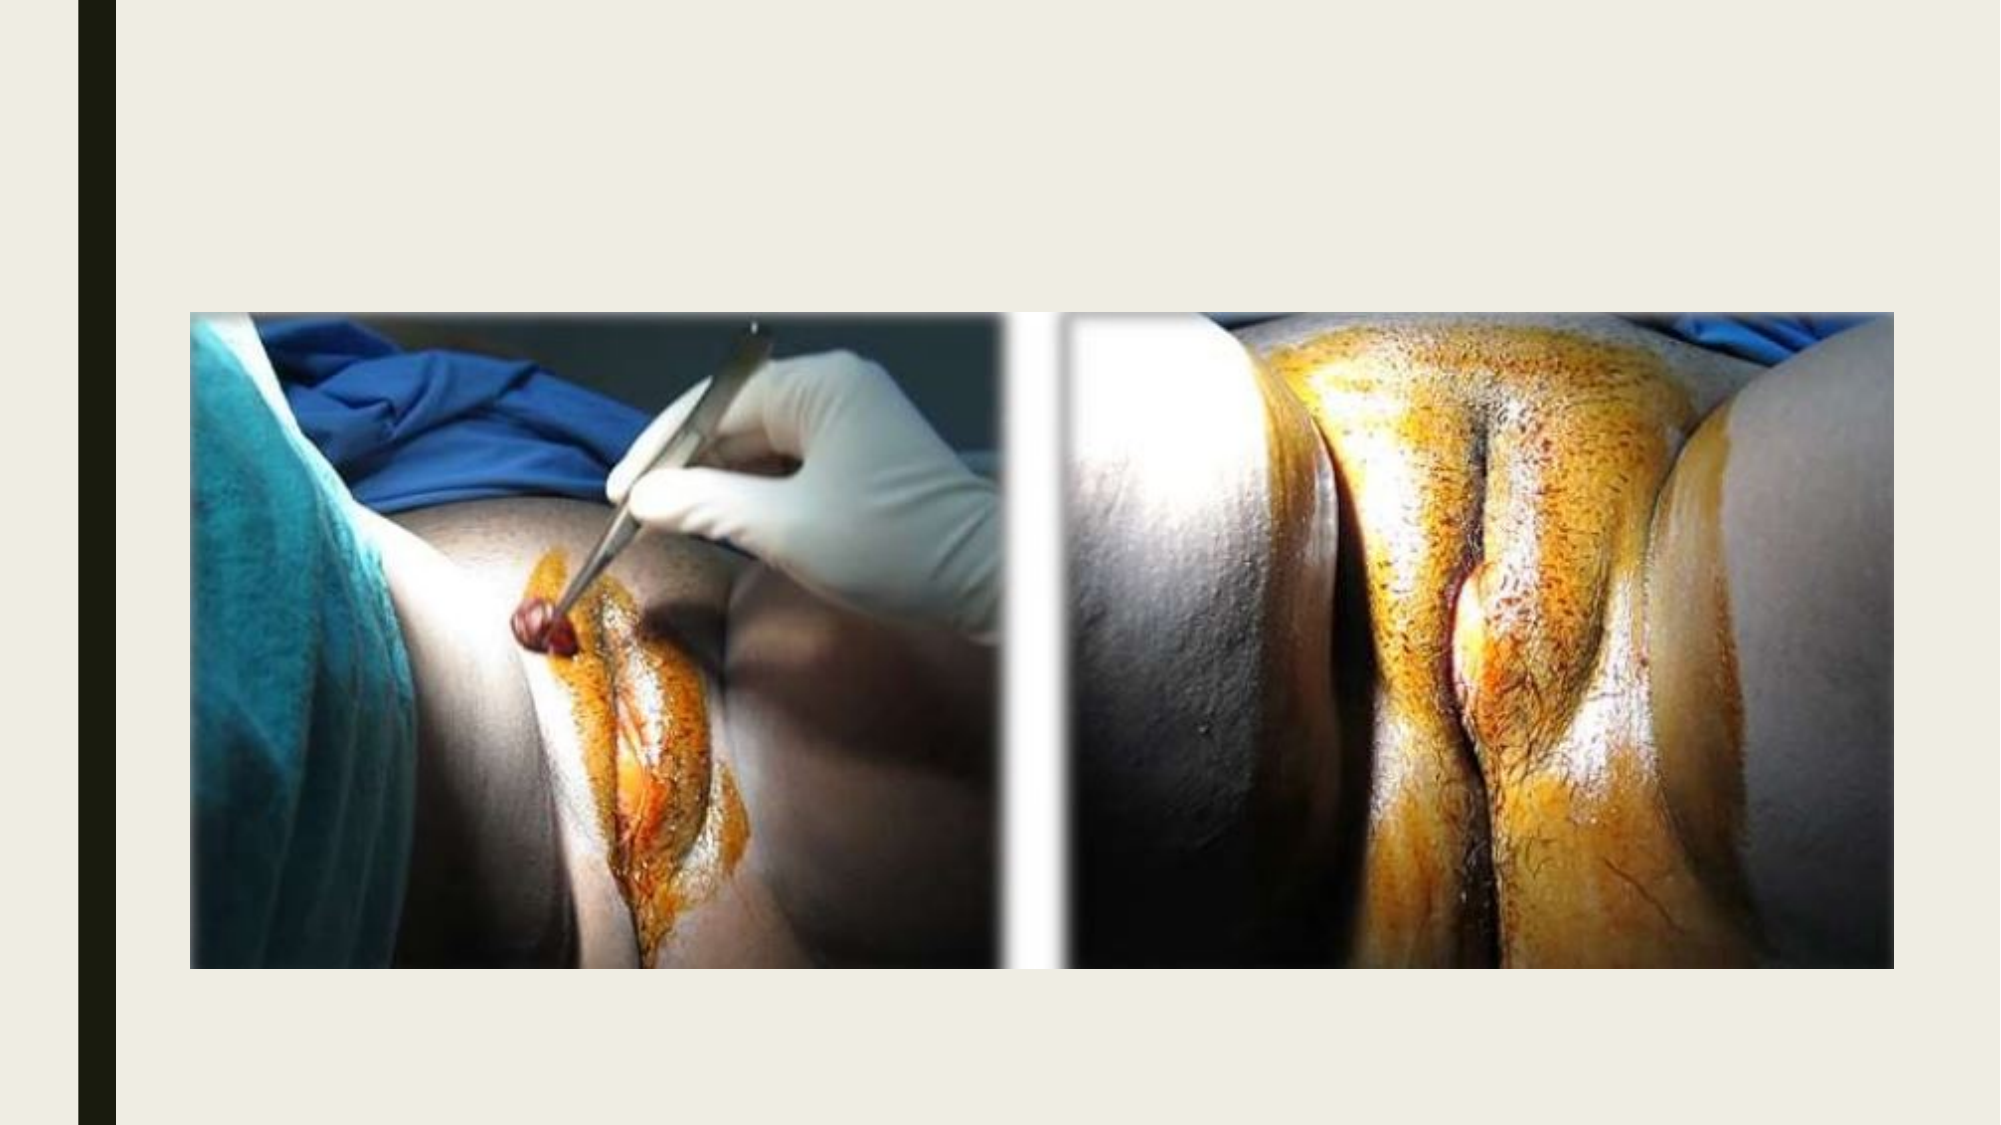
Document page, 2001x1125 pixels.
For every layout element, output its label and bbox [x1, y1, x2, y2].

picture [190, 312, 1894, 969]
